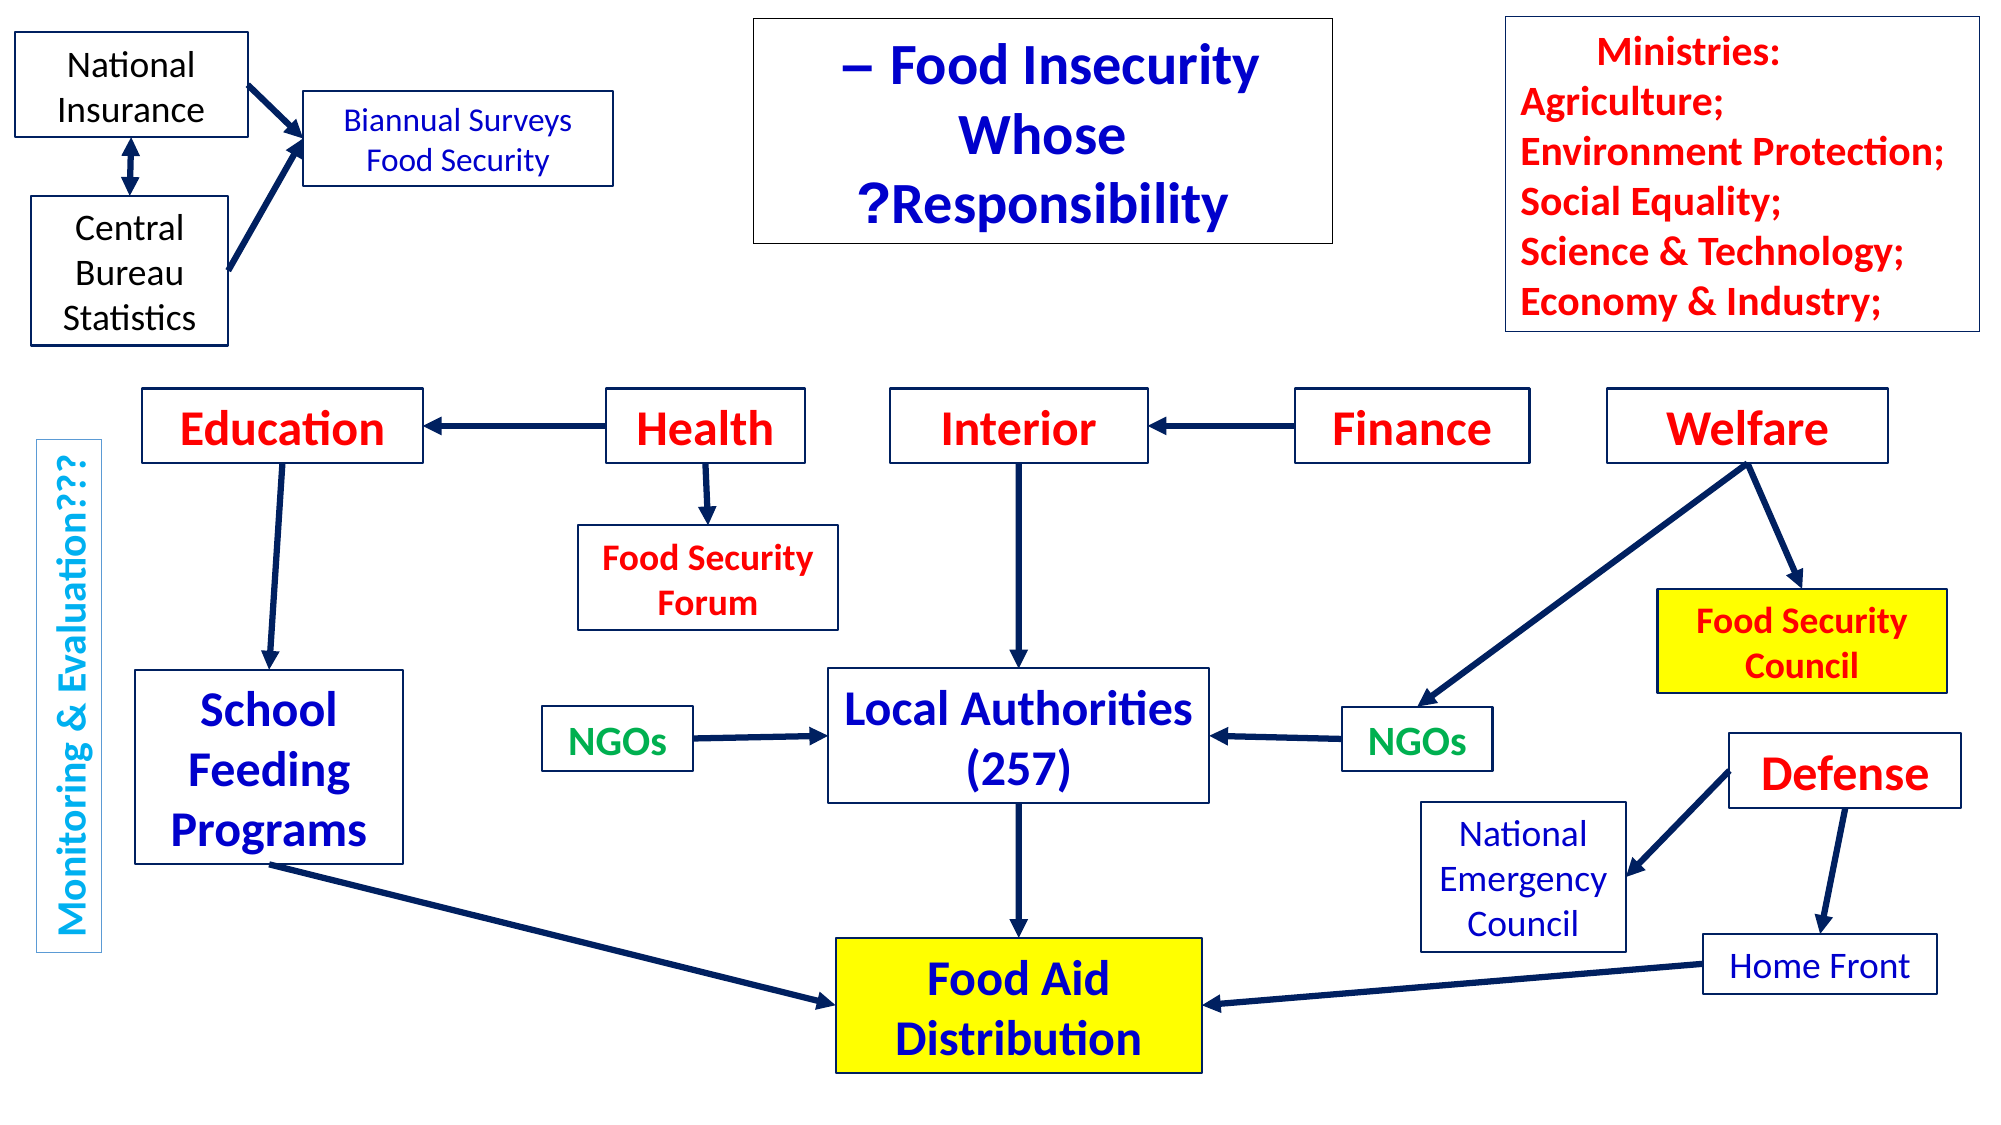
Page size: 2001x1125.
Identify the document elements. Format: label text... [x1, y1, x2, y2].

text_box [1747, 464, 1803, 589]
text_box Central Bureau Statistics [31, 195, 229, 346]
text_box Interior [889, 388, 1148, 464]
text_box Local Authorities (257) [828, 668, 1210, 804]
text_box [1625, 771, 1730, 878]
text_box Welfare [1607, 388, 1888, 464]
text_box NGOs [542, 706, 693, 771]
text_box Food Insecurity – Whose Responsibility? [753, 18, 1333, 244]
text_box National Emergency Council [1420, 802, 1626, 952]
text_box Food Aid Distribution [835, 937, 1202, 1073]
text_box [269, 866, 836, 1007]
text_box National Insurance [14, 32, 248, 138]
text_box School Feeding Programs [134, 669, 404, 865]
text_box Finance [1294, 388, 1530, 464]
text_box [1209, 736, 1343, 740]
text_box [269, 464, 283, 670]
text_box Food Security Council [1748, 588, 1947, 694]
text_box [1417, 464, 1748, 707]
text_box Home Front [1703, 933, 1937, 994]
text_box Defense [1729, 733, 1962, 808]
text_box Health [605, 388, 805, 464]
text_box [705, 464, 709, 526]
text_box Education [142, 388, 423, 464]
text_box Biannual Surveys Food Security [304, 91, 613, 186]
text_box Ministries: Agriculture; Environment Protection; Social Equality; Science & Technology; Economy & Industry; [1505, 16, 1980, 332]
text_box Food Security Forum [577, 525, 839, 630]
text_box Monitoring & Evaluation??? [36, 439, 102, 953]
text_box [1820, 808, 1846, 934]
text_box NGOs [1342, 706, 1493, 772]
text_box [228, 139, 304, 272]
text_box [247, 85, 304, 139]
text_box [1201, 964, 1704, 1006]
